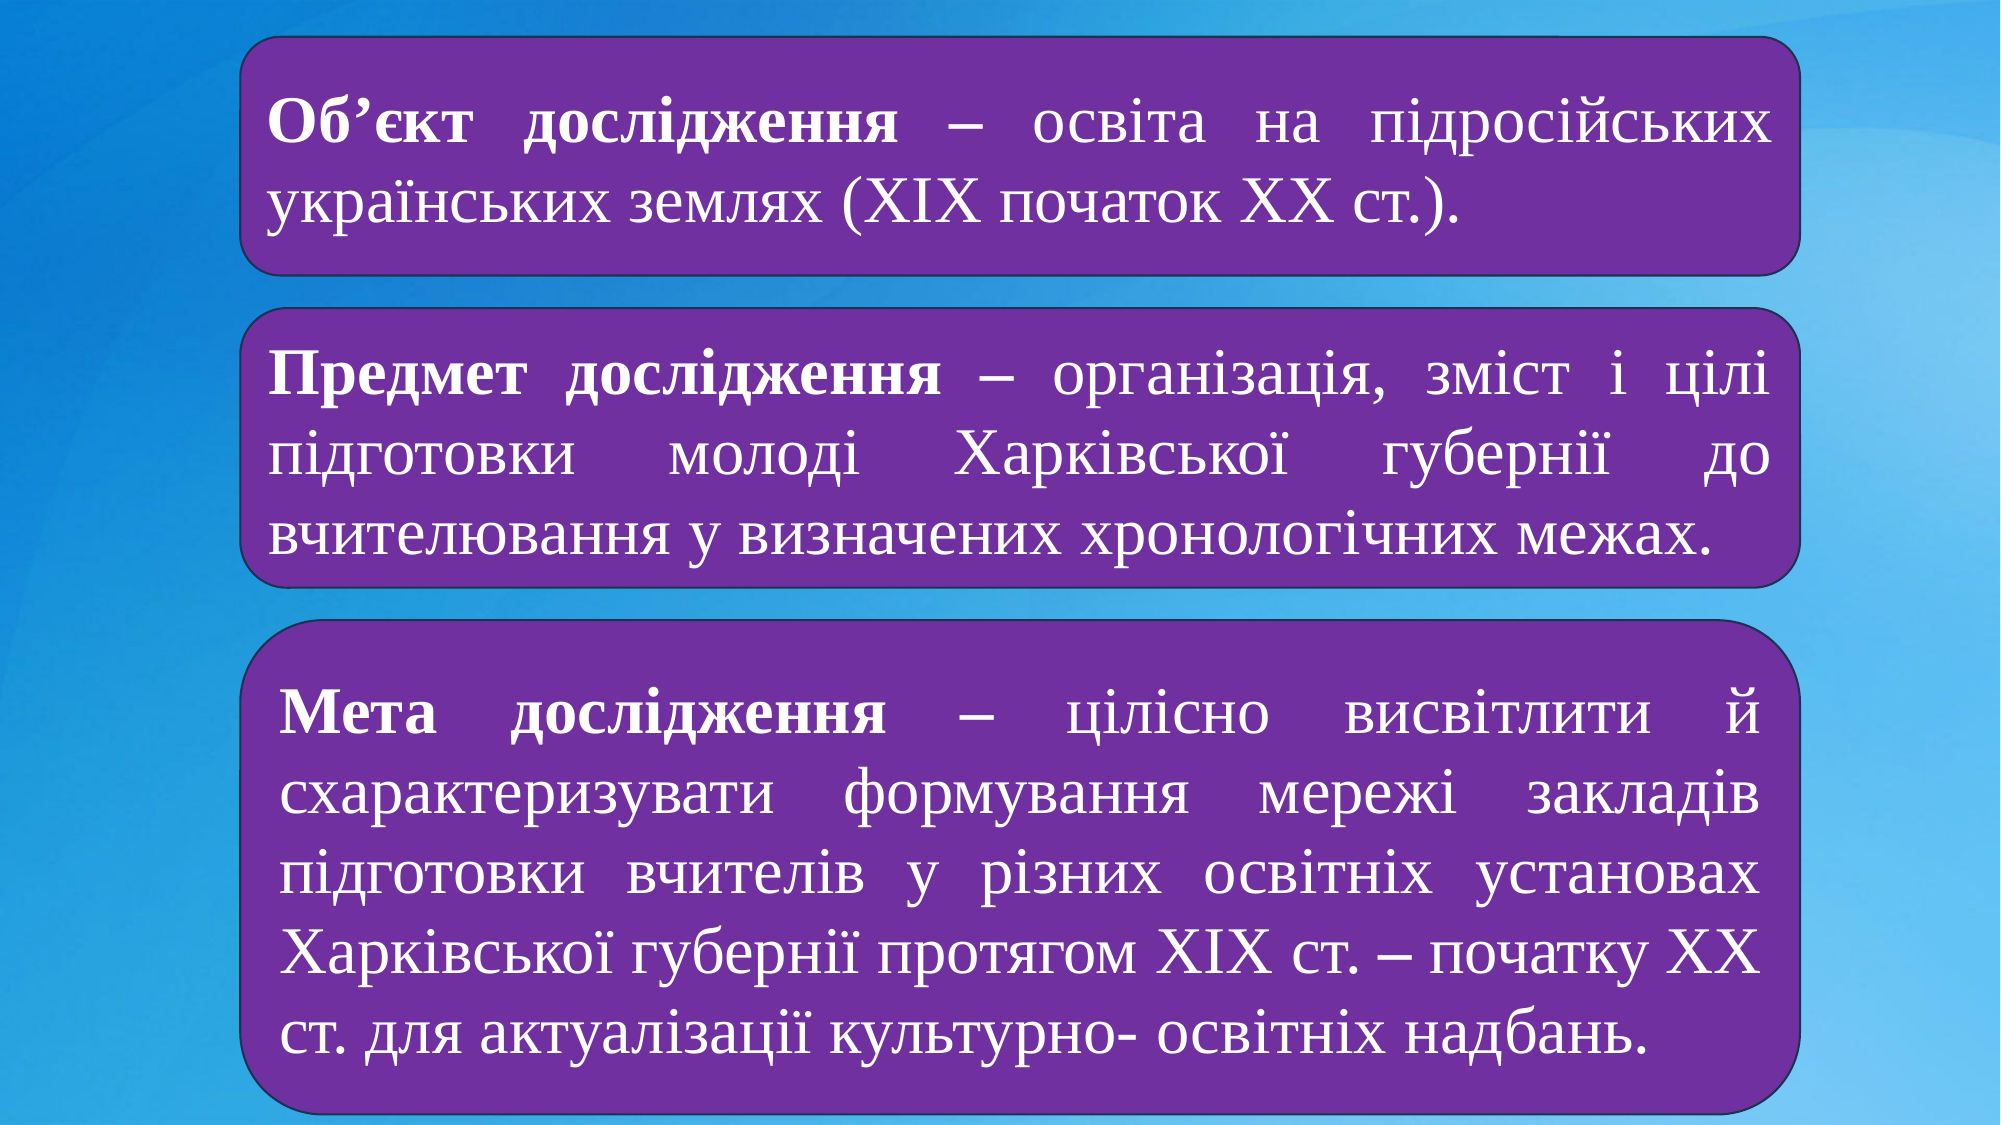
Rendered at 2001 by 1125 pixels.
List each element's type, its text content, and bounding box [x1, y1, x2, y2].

text_box Об’єкт дослідження – освіта на підросійських українських землях (ХІХ початок ХХ ст.). [239, 35, 1802, 277]
text_box Предмет дослідження – організація, зміст і цілі підготовки молоді Харківської губернії до вчителювання у визначених хронологічних межах. [239, 307, 1802, 589]
picture [0, 0, 2001, 1125]
text_box Мета дослідження – цілісно висвітлити й схарактеризувати формування мережі закладів підготовки вчителів у різних освітніх установах Харківської губернії протягом ХІХ ст. – початку ХХ ст. для актуалізації культурно- освітніх надбань. [239, 619, 1802, 1116]
